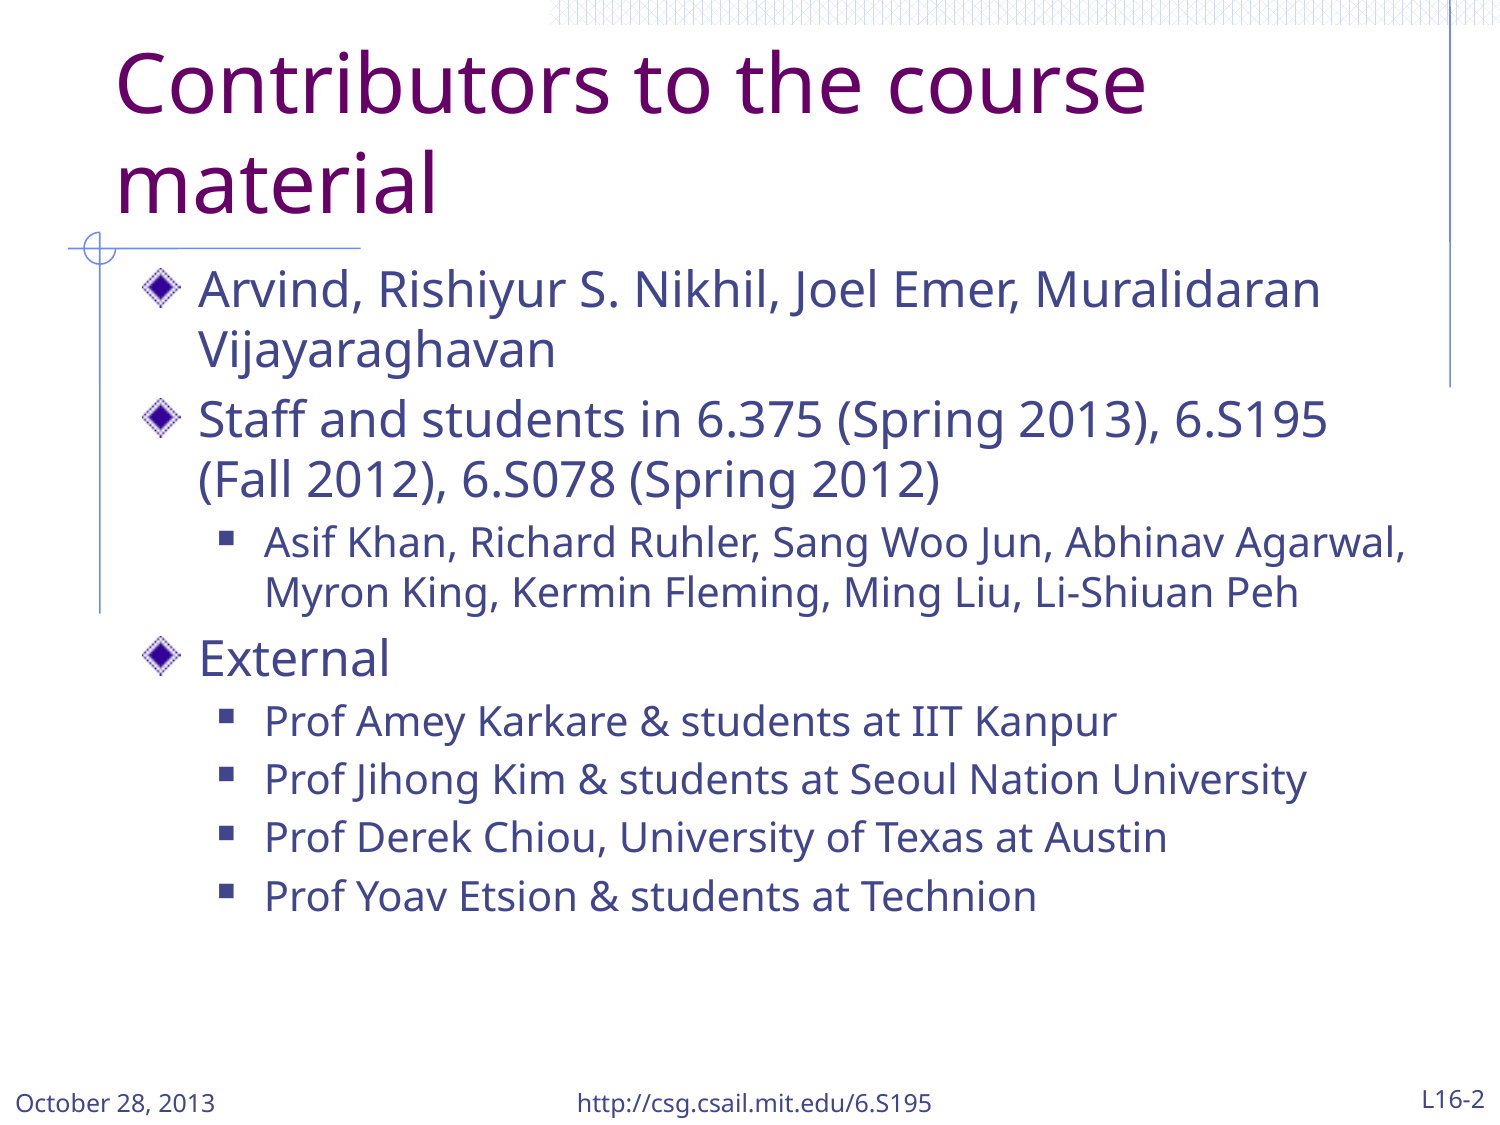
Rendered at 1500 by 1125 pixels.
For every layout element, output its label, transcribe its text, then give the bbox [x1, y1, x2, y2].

picture [142, 268, 181, 308]
footer http://csg.csail.mit.edu/6.S195 [508, 1049, 1002, 1125]
list Arvind, Rishiyur S. Nikhil, Joel Emer, Muralidaran Vijayaraghavan Staff and students in 6.375 (Spring 2013), 6.S195 (Fall 2012), 6.S078 (Spring 2012) Asif Khan, Richard Ruhler, Sang Woo Jun, Abhinav Agarwal, Myron King, Kermin Fleming, Ming Liu, Li-Shiuan Peh External Prof Amey Karkare & students at IIT Kanpur Prof Jihong Kim & students at Seoul Nation University Prof Derek Chiou, University of Texas at Austin Prof Yoav Etsion & students at Technion [126, 250, 1426, 1040]
slide_number L16-2 [1187, 1049, 1500, 1125]
picture [142, 398, 181, 438]
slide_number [0, 1049, 313, 1125]
title Contributors to the course material [99, 49, 1376, 238]
picture [142, 636, 181, 676]
